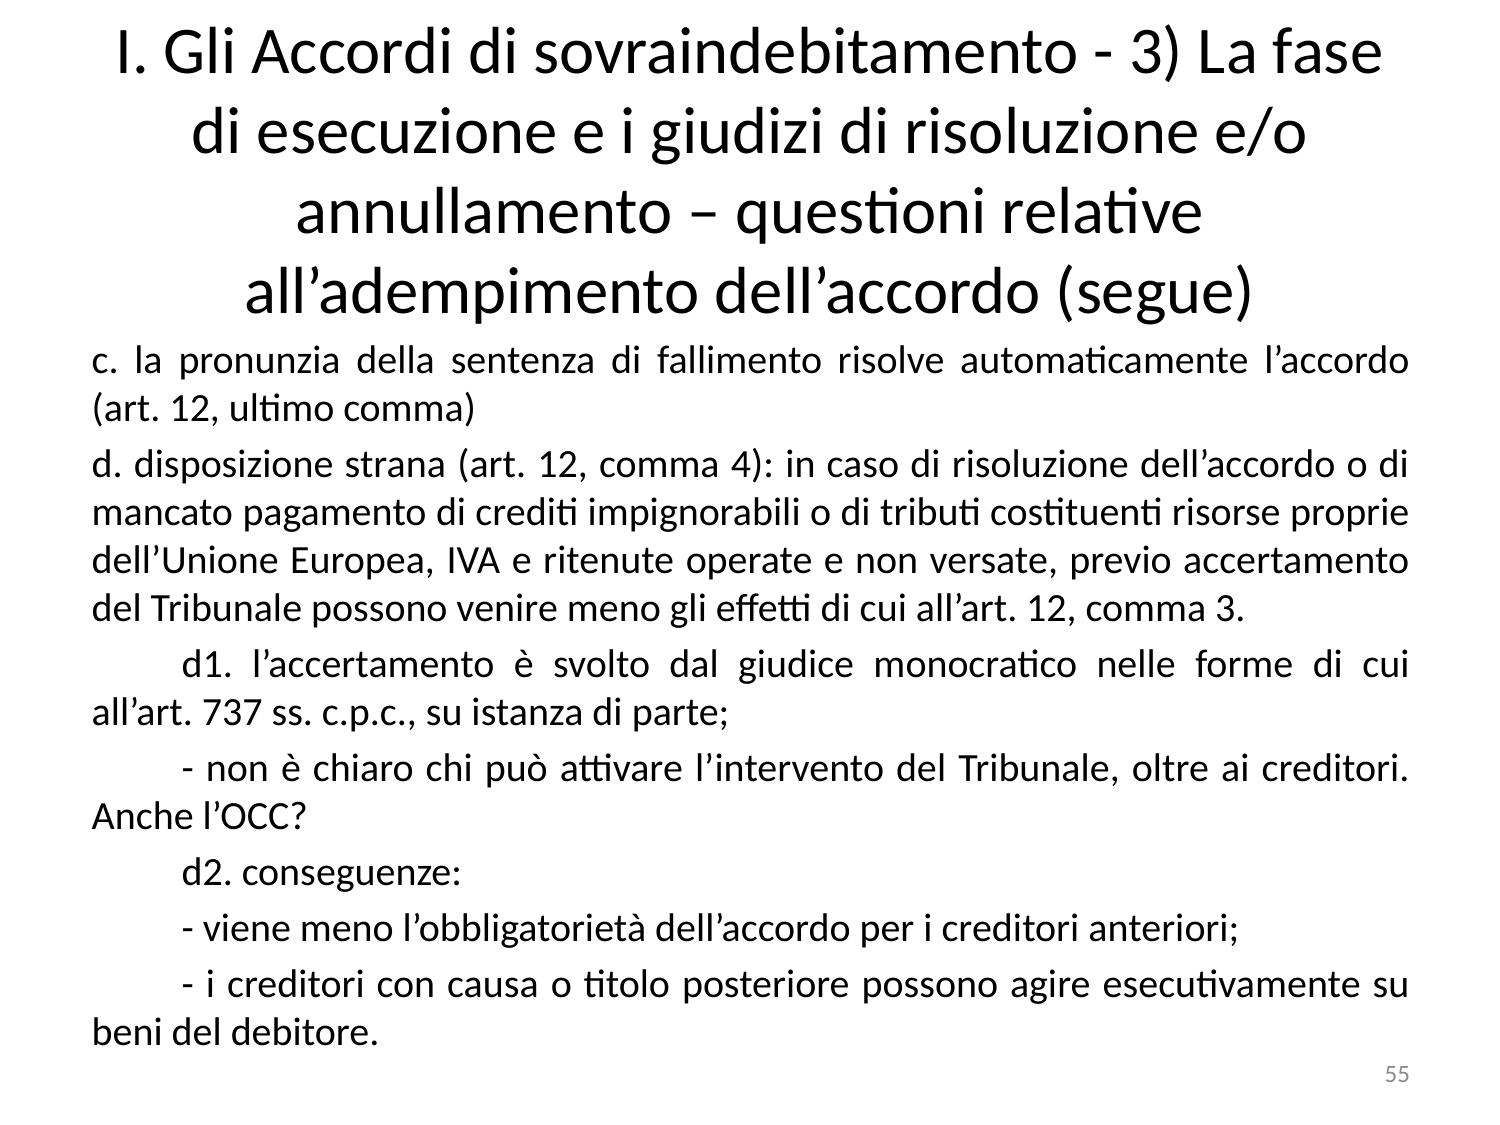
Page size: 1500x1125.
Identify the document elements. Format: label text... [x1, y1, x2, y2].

list c. la pronunzia della sentenza di fallimento risolve automaticamente l’accordo (art. 12, ultimo comma) d. disposizione strana (art. 12, comma 4): in caso di risoluzione dell’accordo o di mancato pagamento di crediti impignorabili o di tributi costituenti risorse proprie dell’Unione Europea, IVA e ritenute operate e non versate, previo accertamento del Tribunale possono venire meno gli effetti di cui all’art. 12, comma 3. d1. l’accertamento è svolto dal giudice monocratico nelle forme di cui all’art. 737 ss. c.p.c., su istanza di parte; - non è chiaro chi può attivare l’intervento del Tribunale, oltre ai creditori. Anche l’OCC? d2. conseguenze: - viene meno l’obbligatorietà dell’accordo per i creditori anteriori; - i creditori con causa o titolo posteriore possono agire esecutivamente su beni del debitore. [76, 326, 1427, 1069]
title I. Gli Accordi di sovraindebitamento - 3) La fase di esecuzione e i giudizi di risoluzione e/o annullamento – questioni relative all’adempimento dell’accordo (segue) [75, 78, 1425, 256]
slide_number 55 [1074, 1042, 1425, 1103]
